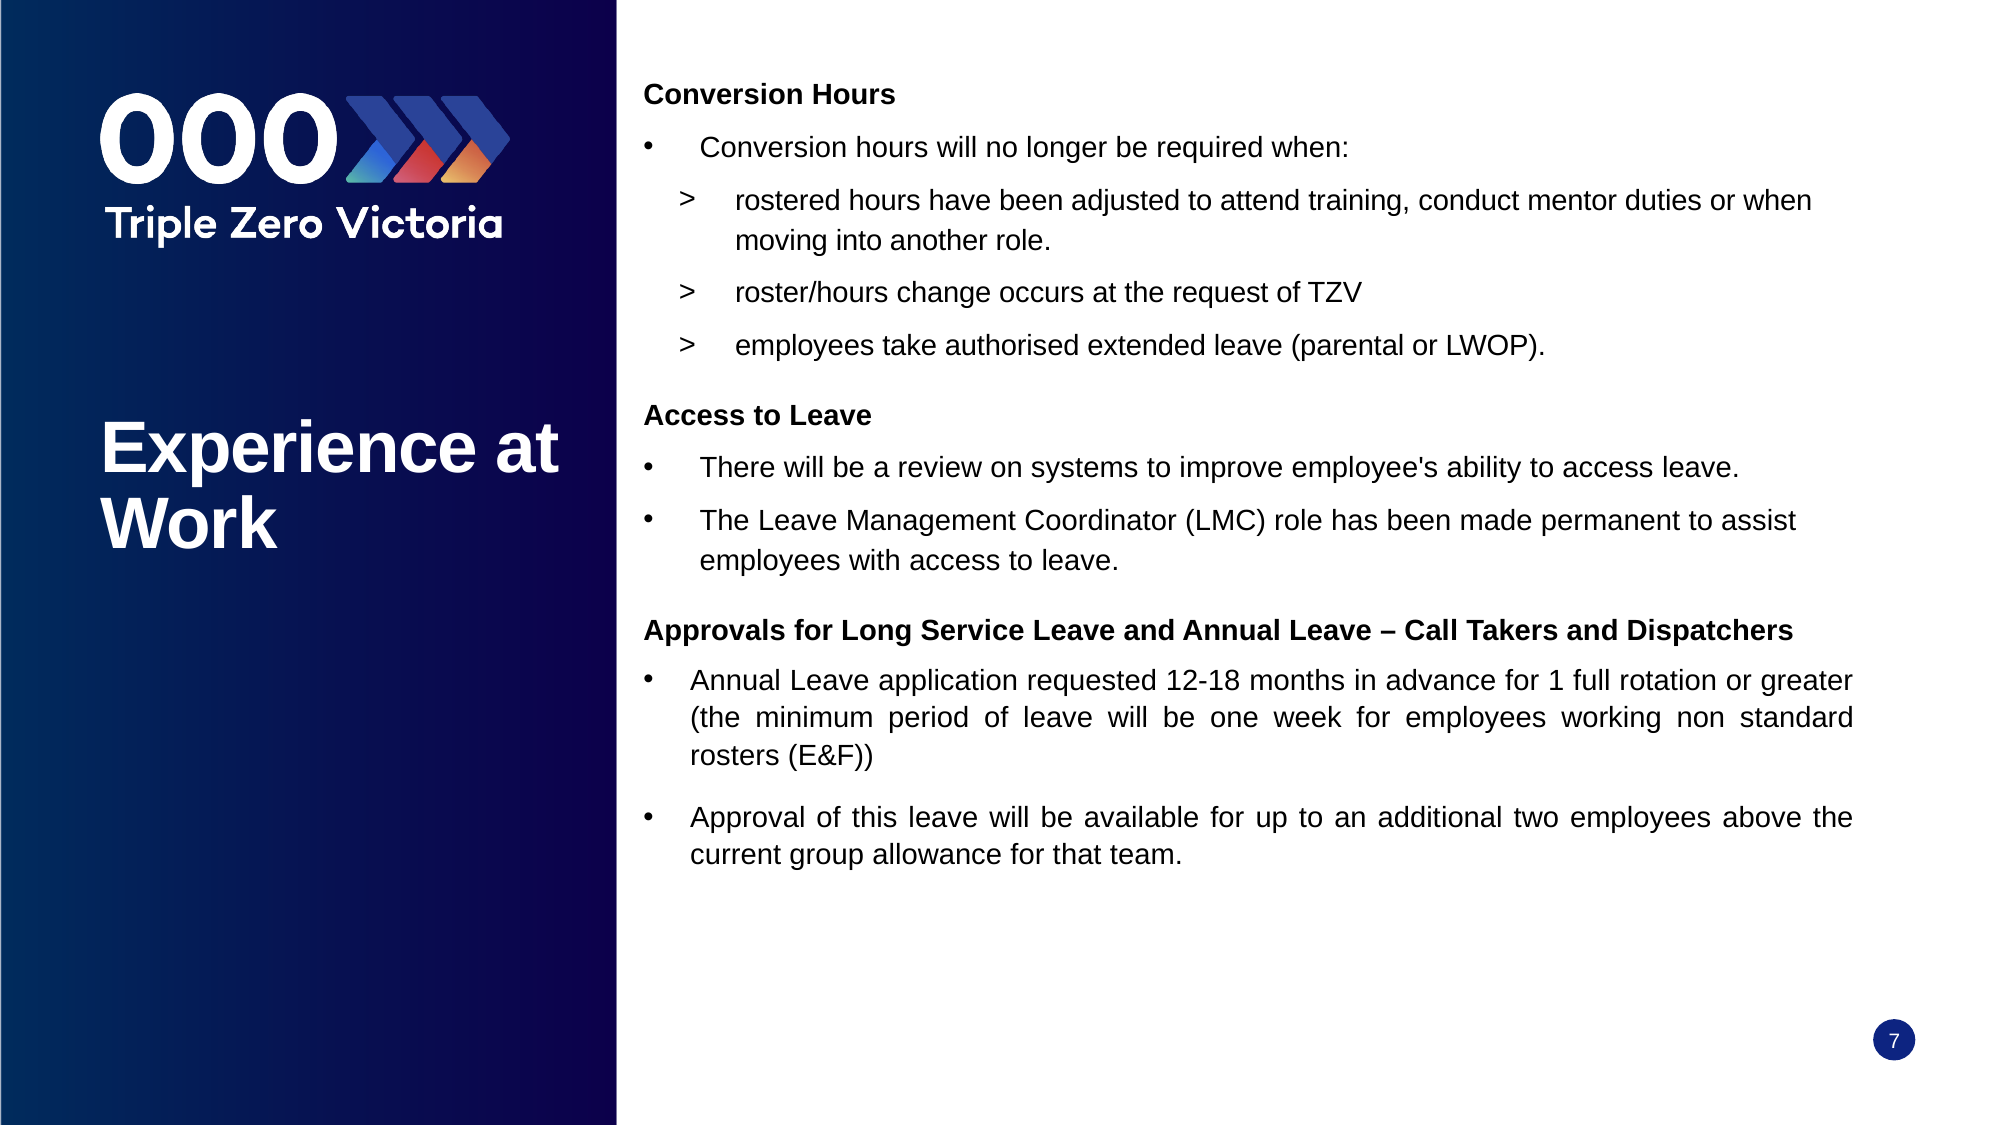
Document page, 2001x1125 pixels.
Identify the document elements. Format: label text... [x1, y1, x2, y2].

title Experience at Work [94, 404, 567, 877]
list Conversion Hours Conversion hours will no longer be required when: rostered hours have been adjusted to attend training, conduct mentor duties or when moving into another role. roster/hours change occurs at the request of TZV employees take authorised extended leave (parental or LWOP). Access to Leave There will be a review on systems to improve employee's ability to access leave. The Leave Management Coordinator (LMC) role has been made permanent to assist employees with access to leave. Approvals for Long Service Leave and Annual Leave – Call Takers and Dispatchers Annual Leave application requested 12-18 months in advance for 1 full rotation or greater (the minimum period of leave will be one week for employees working non standard rosters (E&F)) Approval of this leave will be available for up to an additional two employees above the current group allowance for that team. [637, 34, 1862, 1100]
picture [0, 0, 617, 1125]
slide_number 7 [1873, 1019, 1916, 1061]
